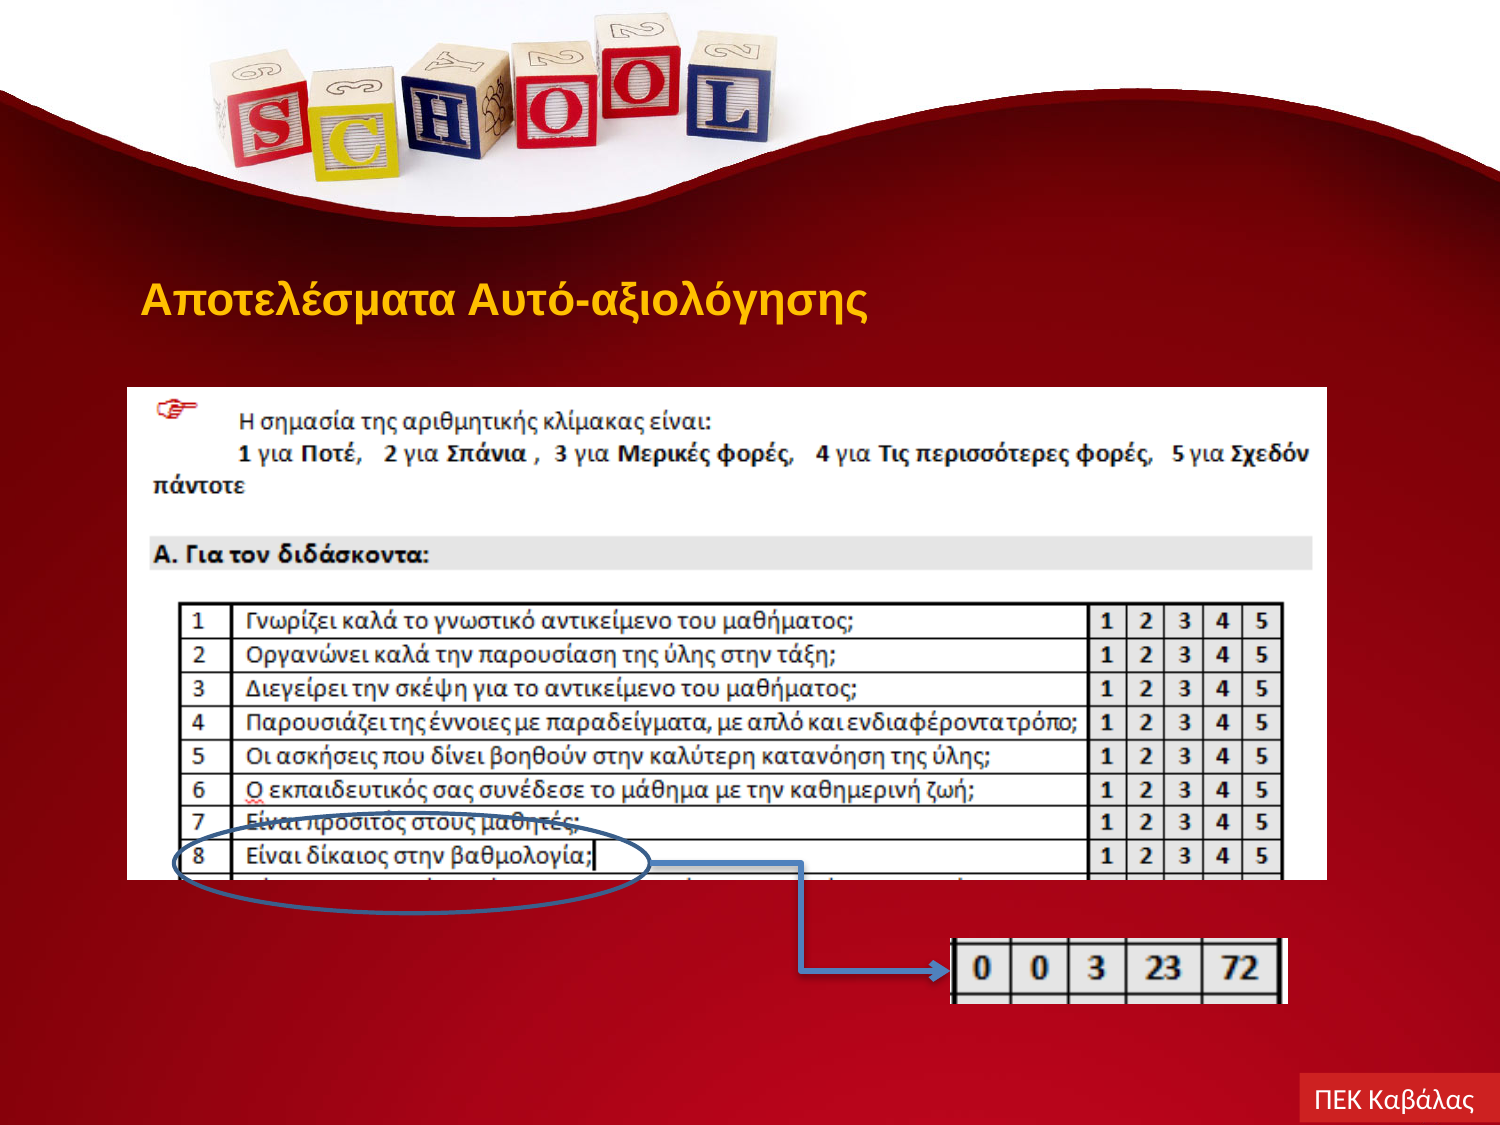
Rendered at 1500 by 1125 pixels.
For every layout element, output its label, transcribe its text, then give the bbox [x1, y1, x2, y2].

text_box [649, 862, 951, 972]
picture [0, 0, 1500, 1125]
text_box ΠΕΚ Καβάλας [1299, 1072, 1500, 1123]
text_box [197, 887, 627, 916]
text_box Αποτελέσματα Αυτό-αξιολόγησης [125, 261, 1026, 332]
